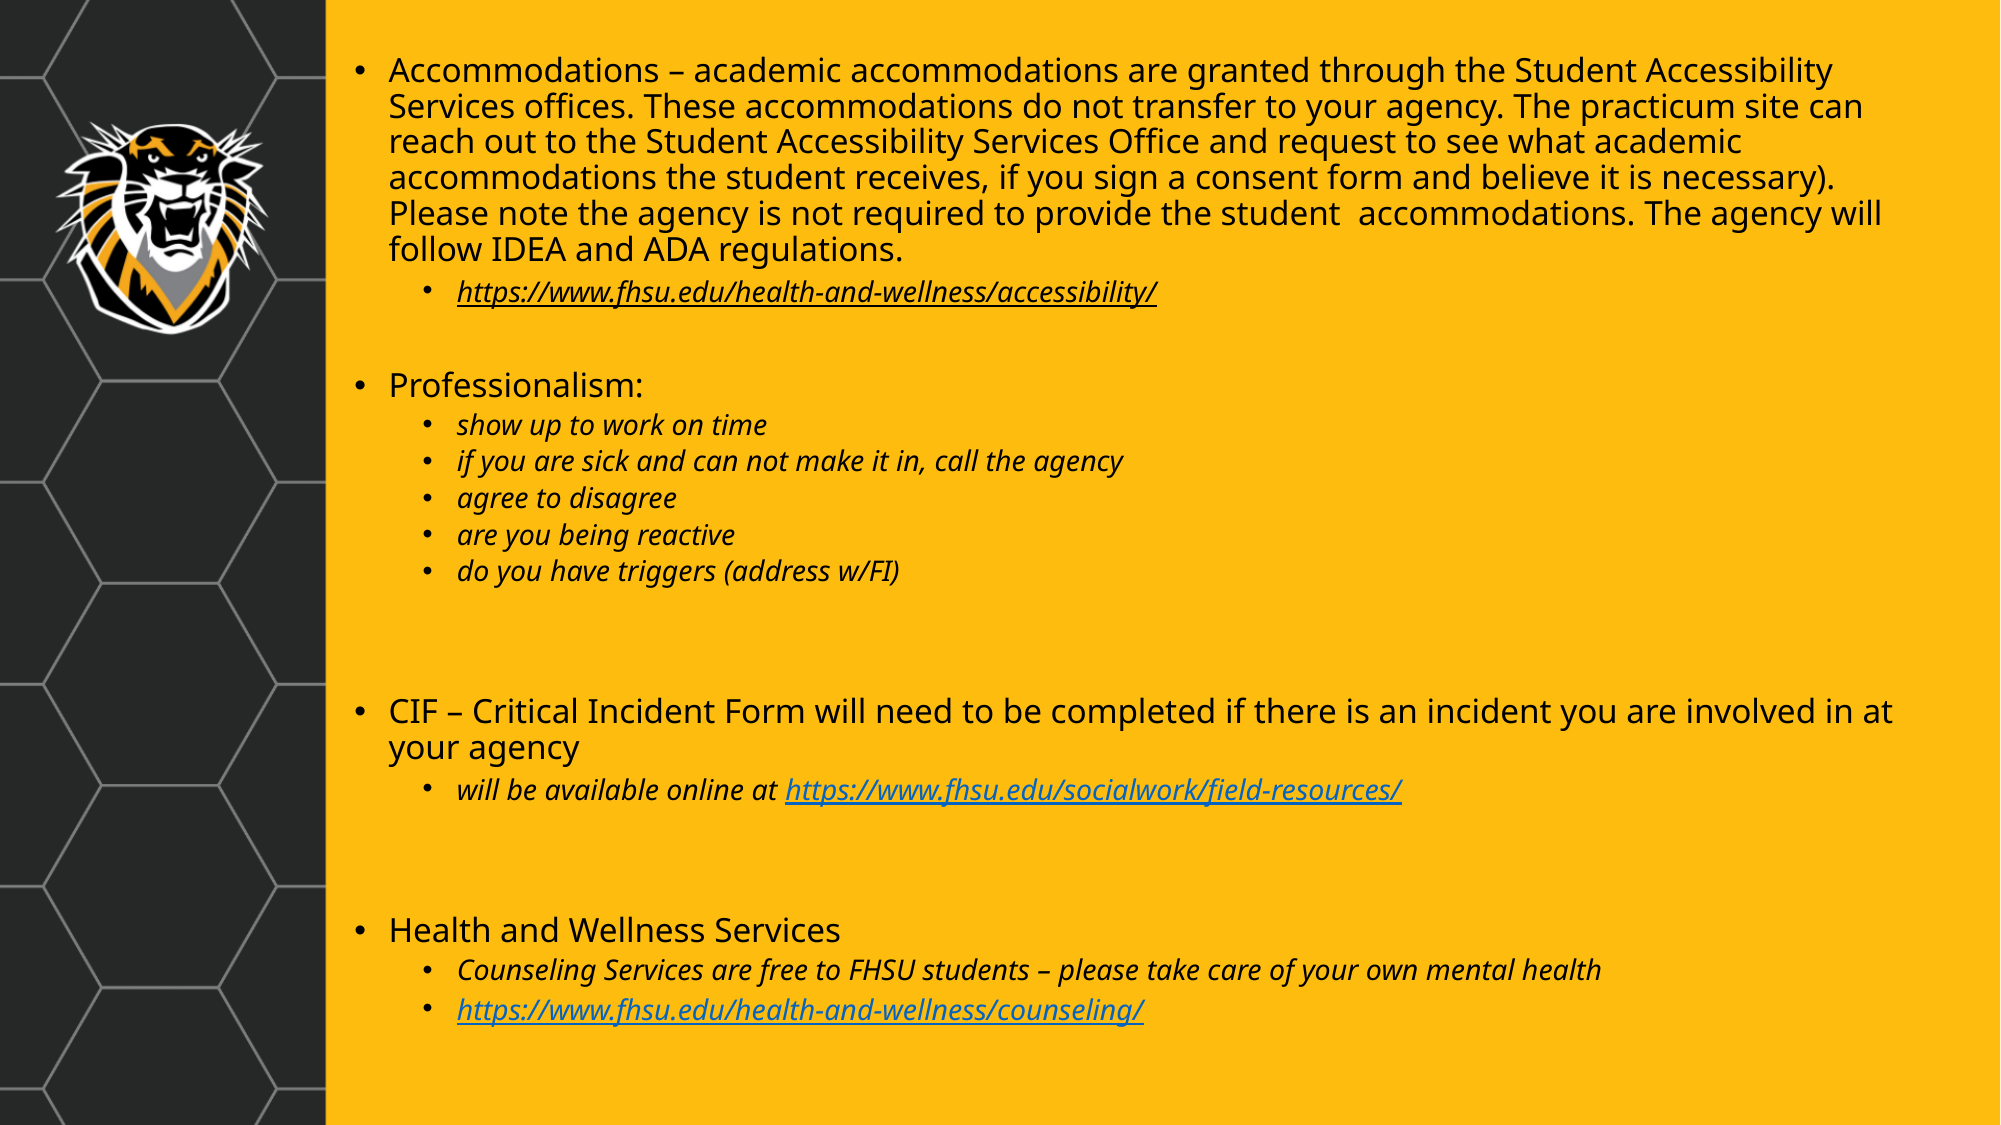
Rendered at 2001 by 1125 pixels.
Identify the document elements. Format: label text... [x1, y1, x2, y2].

picture [0, 0, 2001, 1125]
list Accommodations – academic accommodations are granted through the Student Accessibility Services offices. These accommodations do not transfer to your agency. The practicum site can reach out to the Student Accessibility Services Office and request to see what academic accommodations the student receives, if you sign a consent form and believe it is necessary). Please note the agency is not required to provide the student accommodations. The agency will follow IDEA and ADA regulations. https://www.fhsu.edu/health-and-wellness/accessibility/ Professionalism: show up to work on time if you are sick and can not make it in, call the agency agree to disagree are you being reactive do you have triggers (address w/FI) CIF – Critical Incident Form will need to be completed if there is an incident you are involved in at your agency will be available online at https://www.fhsu.edu/socialwork/field-resources/ Health and Wellness Services Counseling Services are free to FHSU students – please take care of your own mental health https://www.fhsu.edu/health-and-wellness/counseling/ [339, 46, 1924, 1048]
